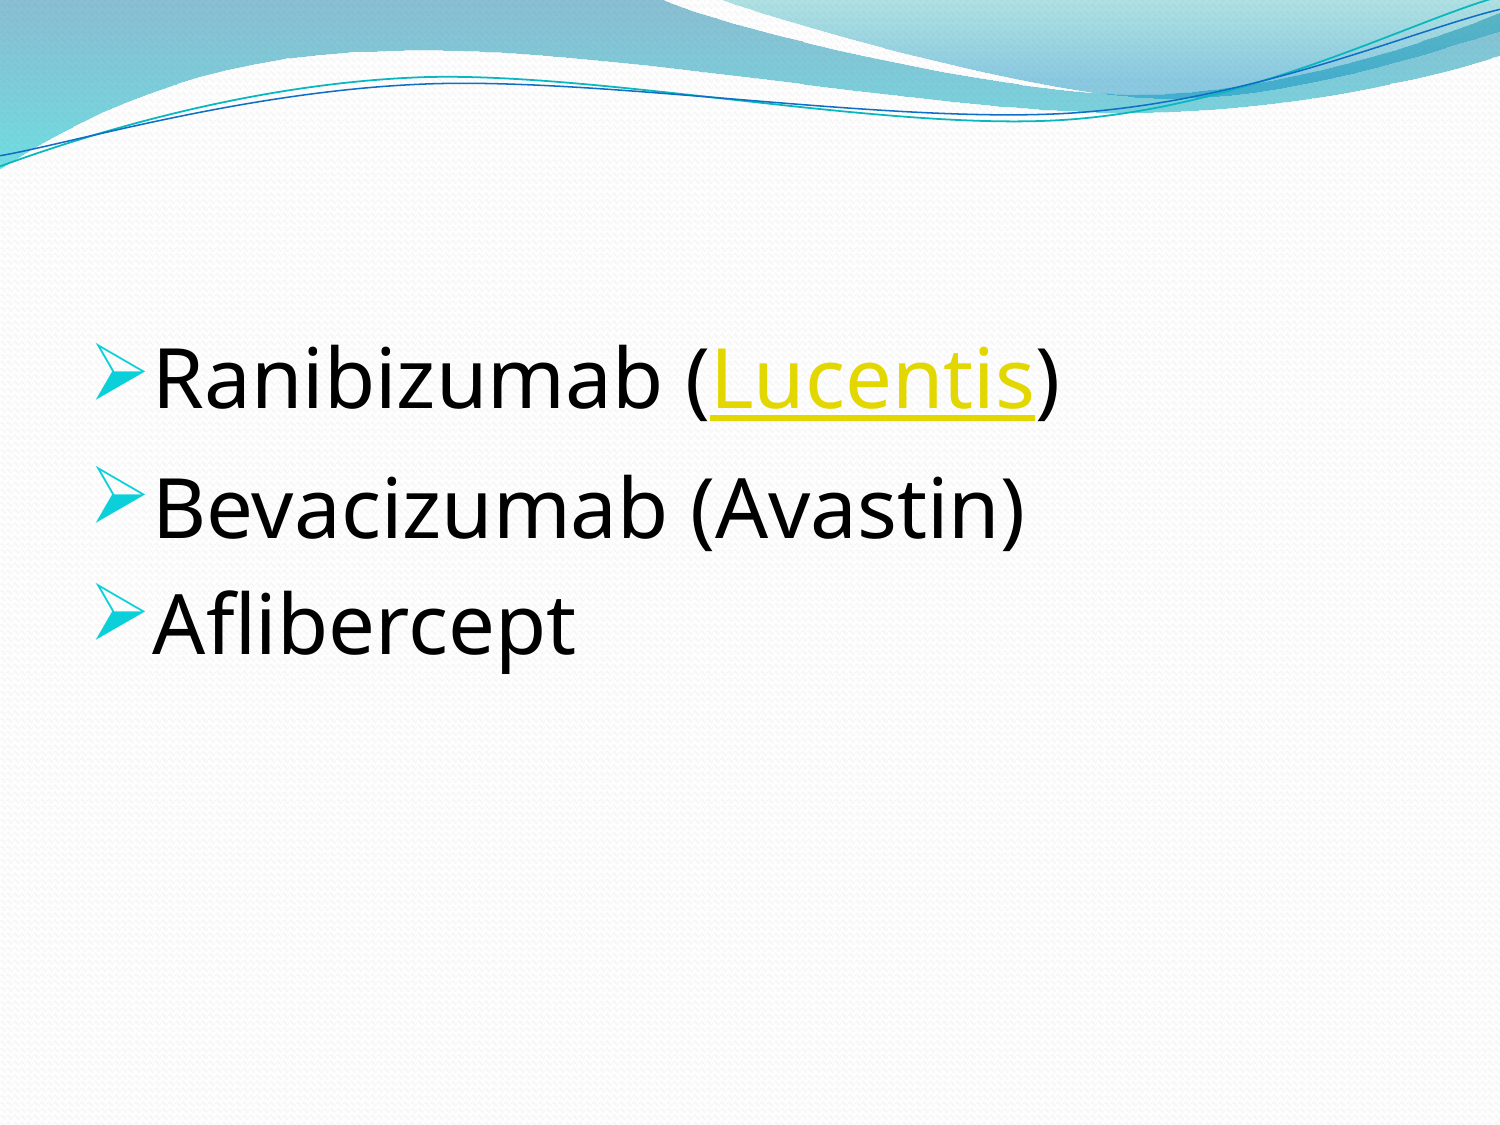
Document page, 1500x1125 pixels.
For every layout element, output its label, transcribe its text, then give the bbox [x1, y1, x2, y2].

list Ranibizumab (Lucentis) Bevacizumab (Avastin) Aflibercept [75, 317, 1425, 1038]
